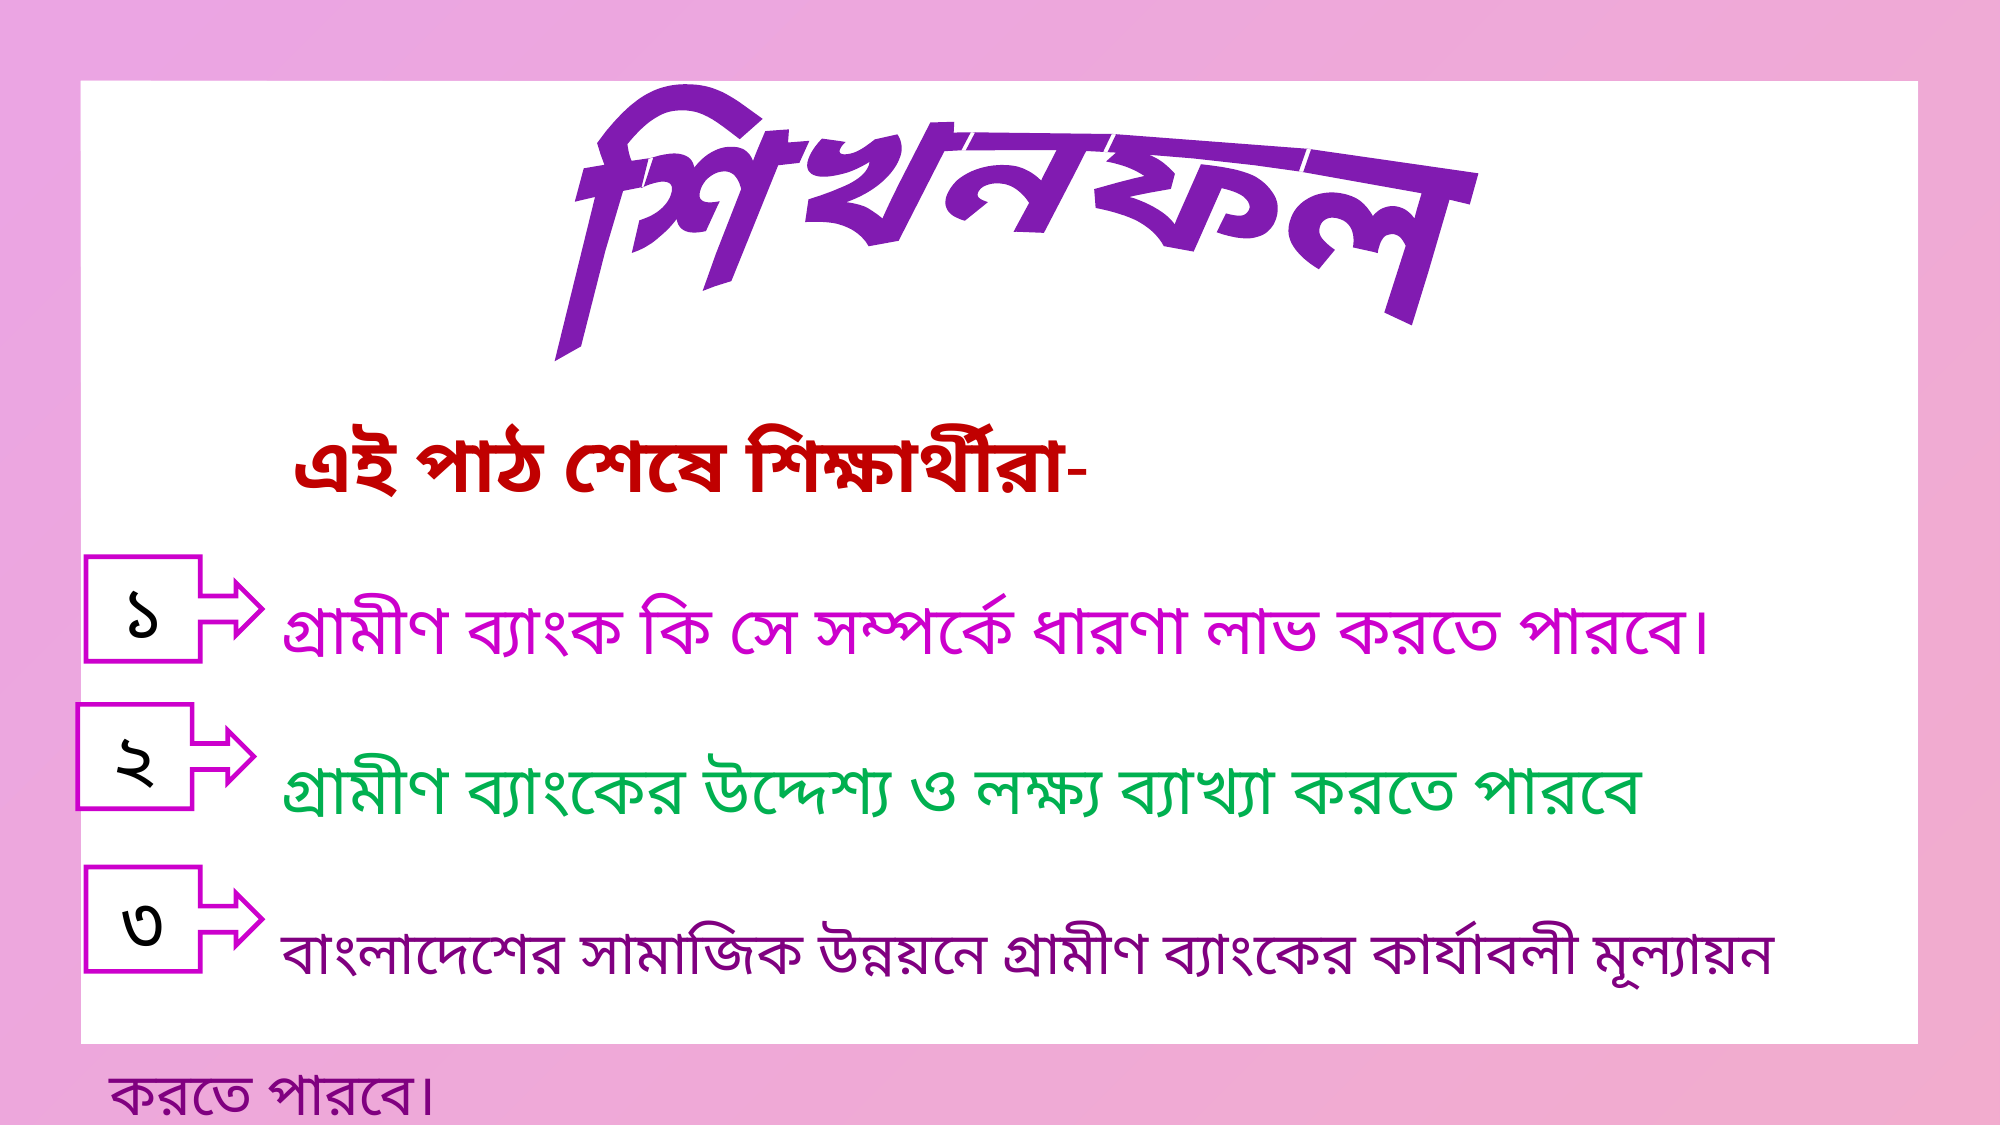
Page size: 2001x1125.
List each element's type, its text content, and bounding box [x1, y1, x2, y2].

text_box ৩ [84, 866, 264, 973]
text_box এই পাঠ শেষে শিক্ষার্থীরা- গ্রামীণ ব্যাংক কি সে সম্পর্কে ধারণা লাভ করতে পারবে। গ্রামীণ ব্যাংকের উদ্দেশ্য ও লক্ষ্য ব্যাখ্যা করতে পারবে বাংলাদেশের সামাজিক উন্নয়নে গ্রামীণ ব্যাংকের কার্যাবলী মূল্যায়ন করতে পারবে। [94, 320, 1907, 1125]
text_box ২ [76, 703, 256, 810]
text_box ১ [84, 555, 264, 663]
